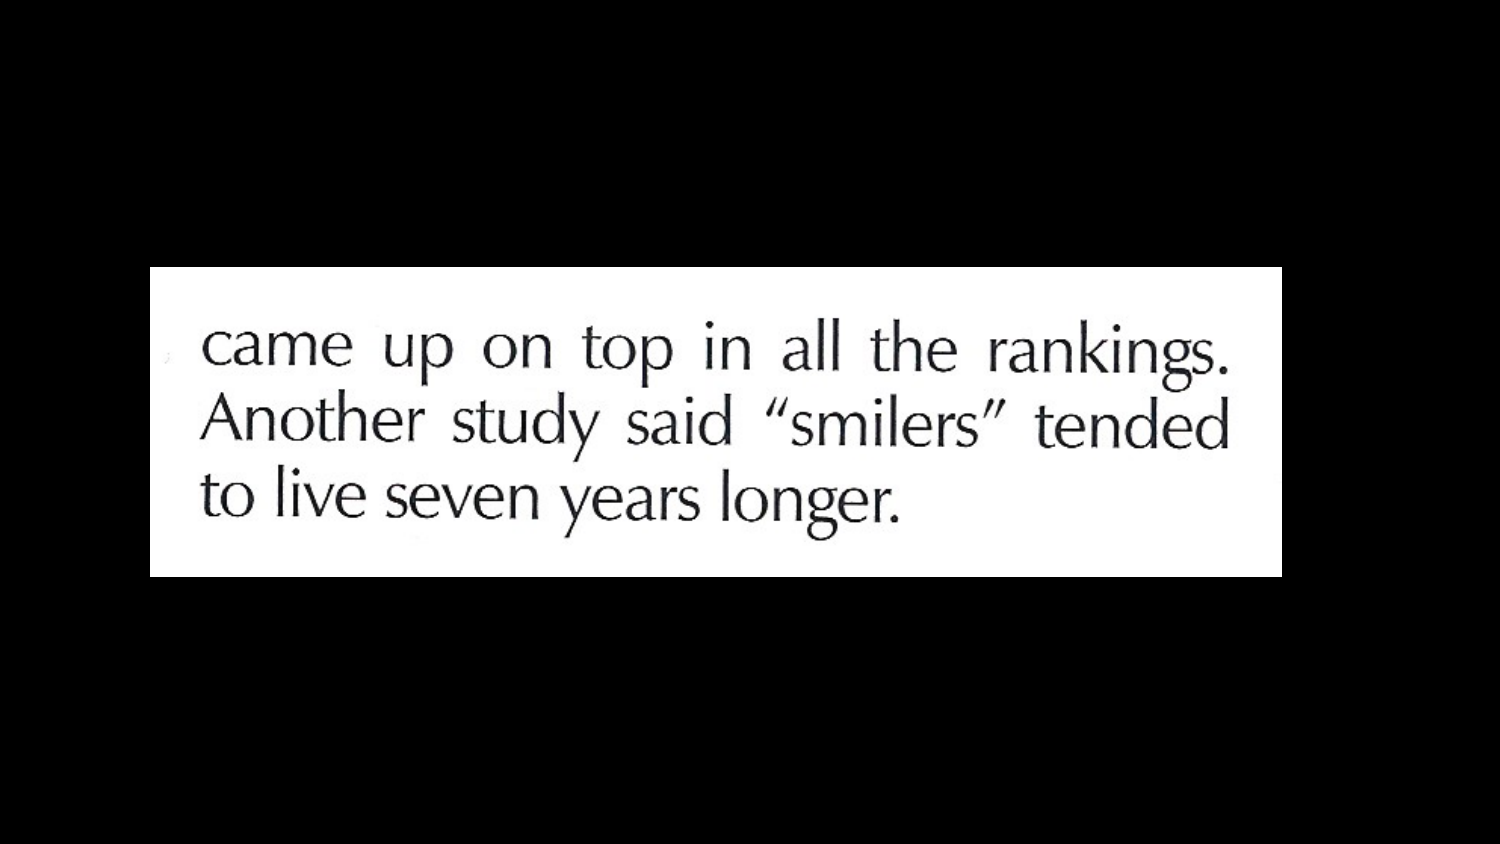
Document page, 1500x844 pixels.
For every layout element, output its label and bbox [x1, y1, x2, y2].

picture [149, 266, 1282, 577]
list [50, 46, 1425, 810]
